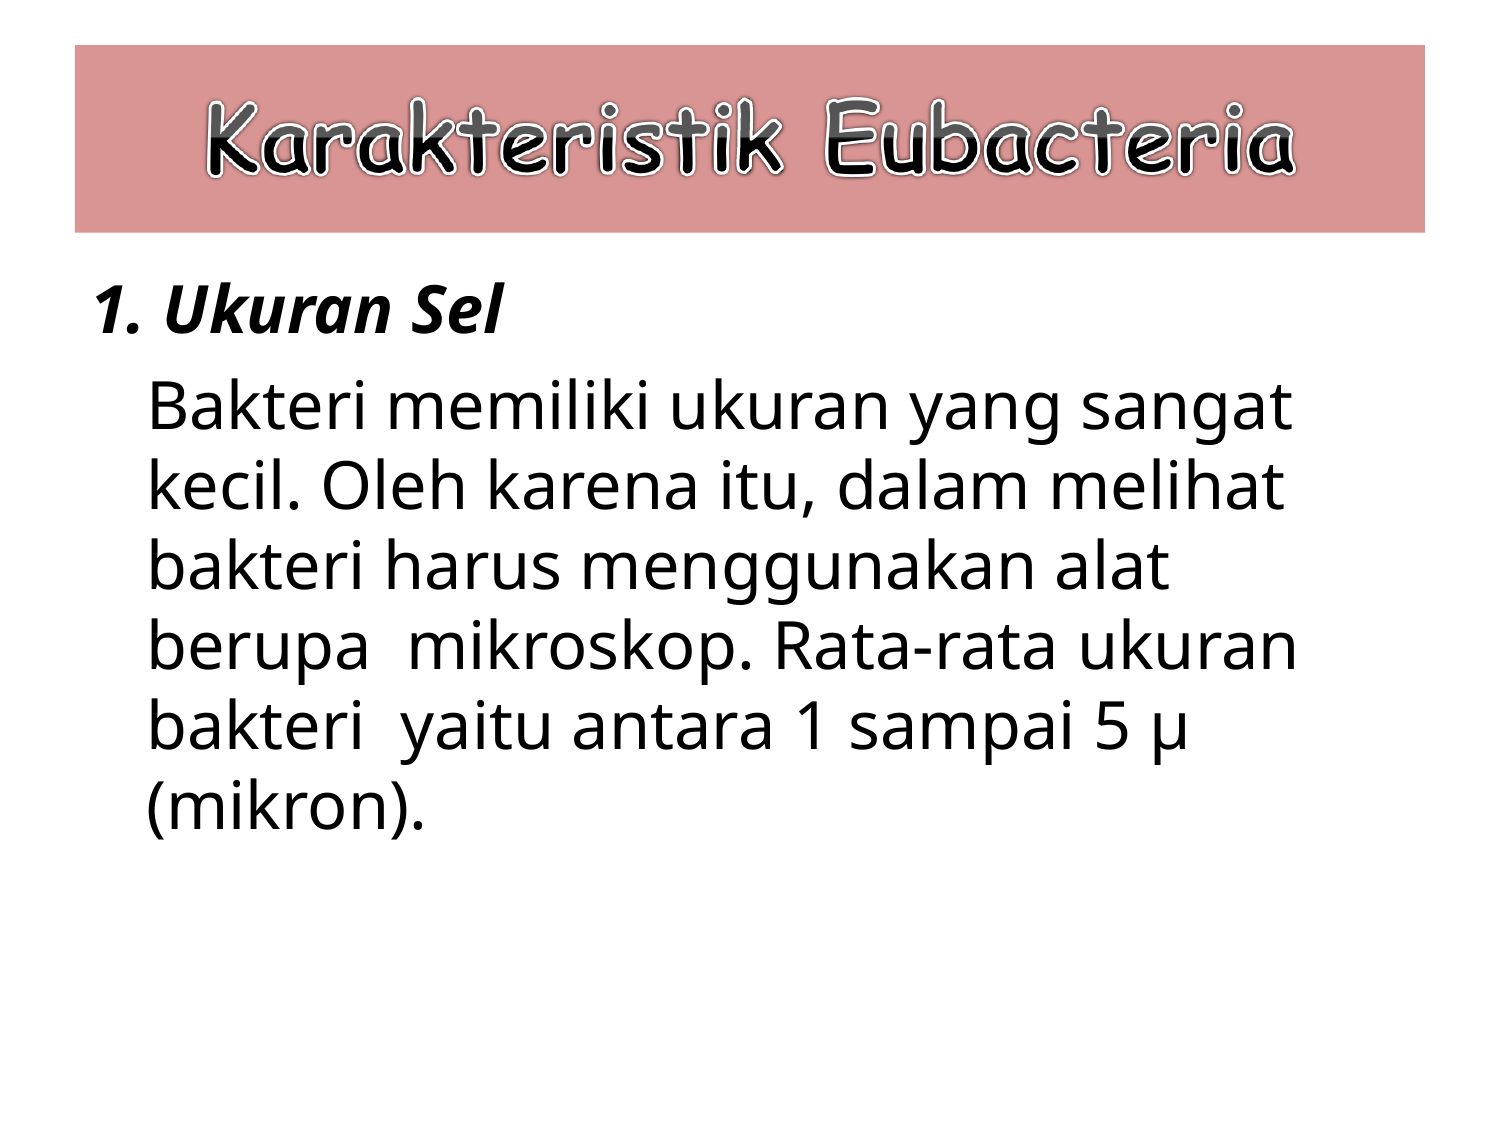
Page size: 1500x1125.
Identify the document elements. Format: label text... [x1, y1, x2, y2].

text_box 1. Ukuran Sel Bakteri memiliki ukuran yang sangat kecil. Oleh karena itu, dalam melihat bakteri harus menggunakan alat berupa mikroskop. Rata-rata ukuran bakteri yaitu antara 1 sampai 5 µ (mikron). [87, 264, 1362, 843]
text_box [74, 44, 1426, 255]
